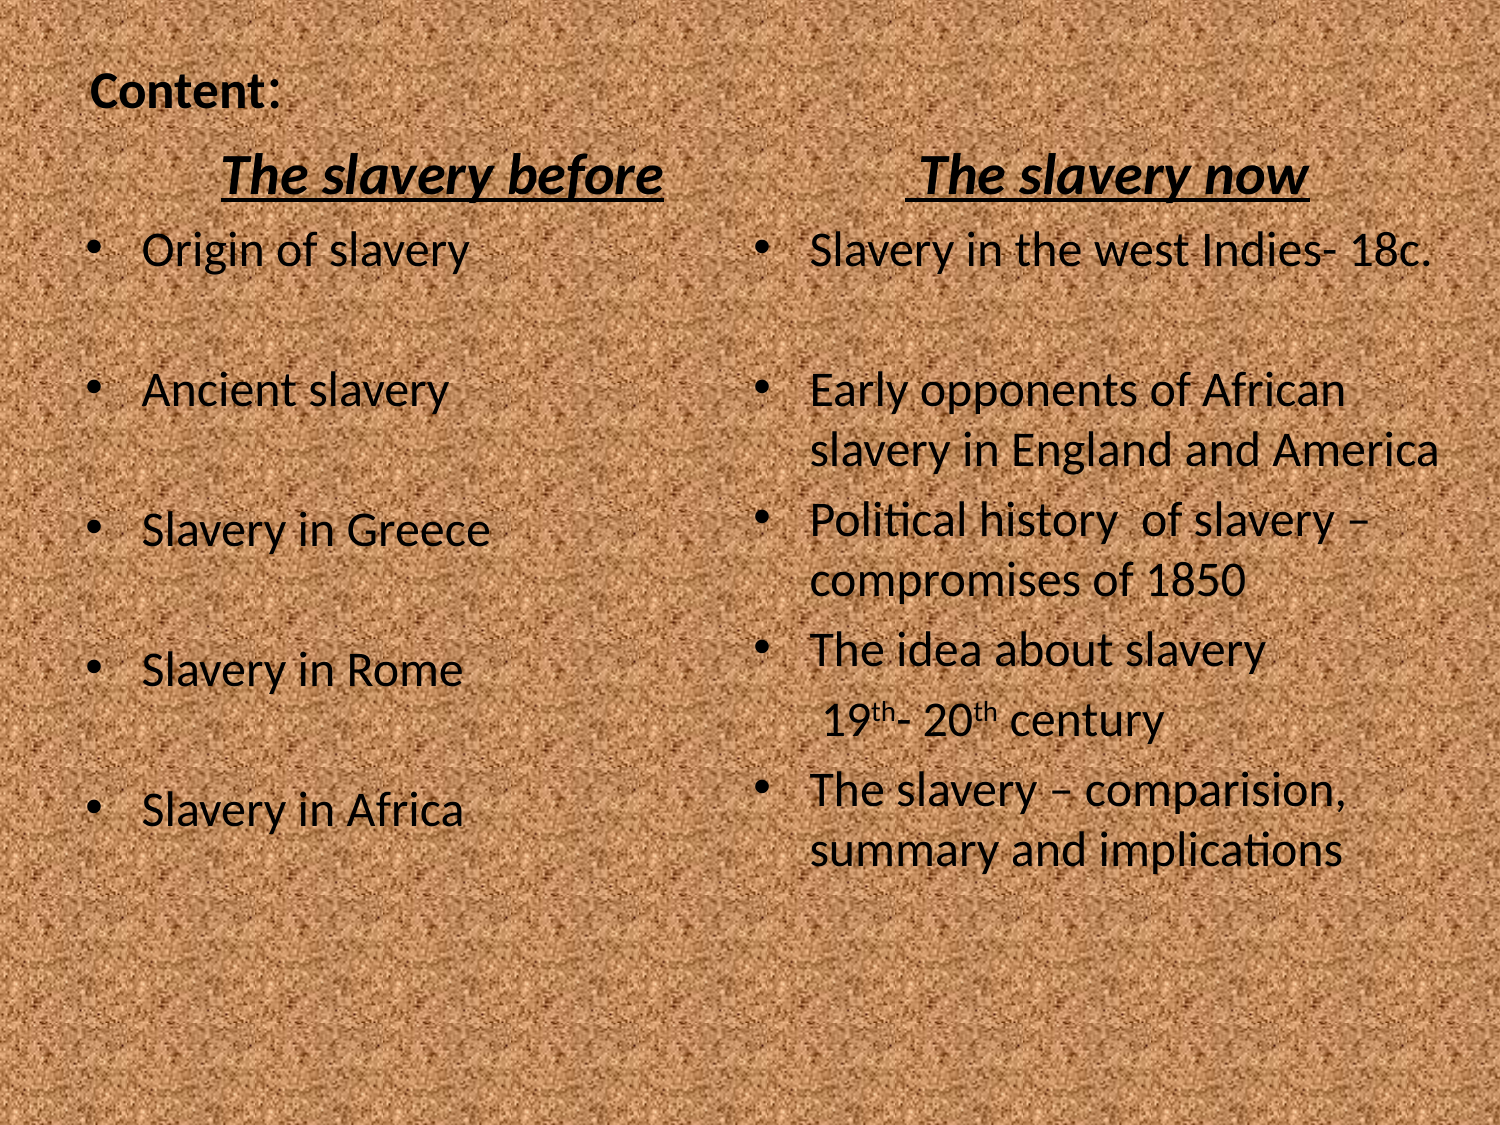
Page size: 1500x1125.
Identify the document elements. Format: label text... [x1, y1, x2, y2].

list The slavery before Origin of slavery Ancient slavery Slavery in Greece Slavery in Rome Slavery in Africa [70, 128, 738, 1079]
list The slavery now Slavery in the west Indies- 18c. Early opponents of African slavery in England and America Political history of slavery – compromises of 1850 The idea about slavery 19th- 20th century The slavery – comparision, summary and implications [738, 128, 1477, 1079]
picture [0, 0, 1500, 1125]
title Content: [75, 35, 1425, 128]
